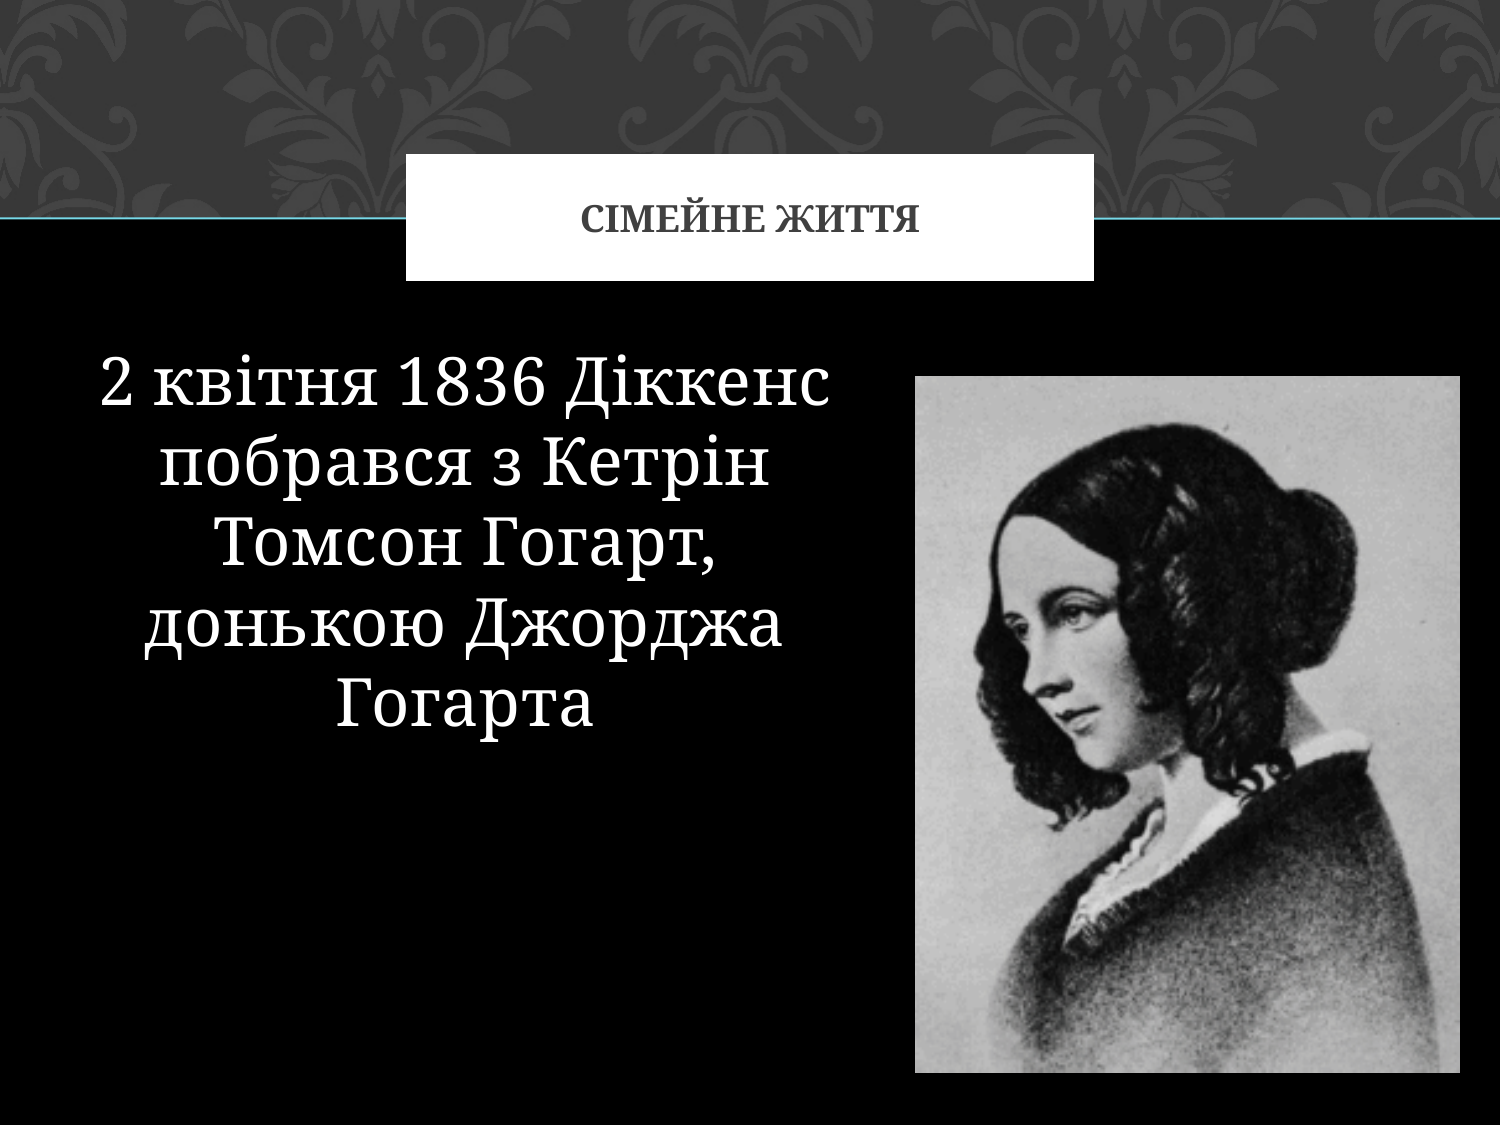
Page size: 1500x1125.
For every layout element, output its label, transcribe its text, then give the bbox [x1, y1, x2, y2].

list 2 квітня 1836 Діккенс побрався з Кетрін Томсон Гогарт, донькою Джорджа Гогарта [75, 331, 857, 1094]
picture [915, 376, 1461, 1073]
title Сімейне життя [406, 154, 1094, 281]
